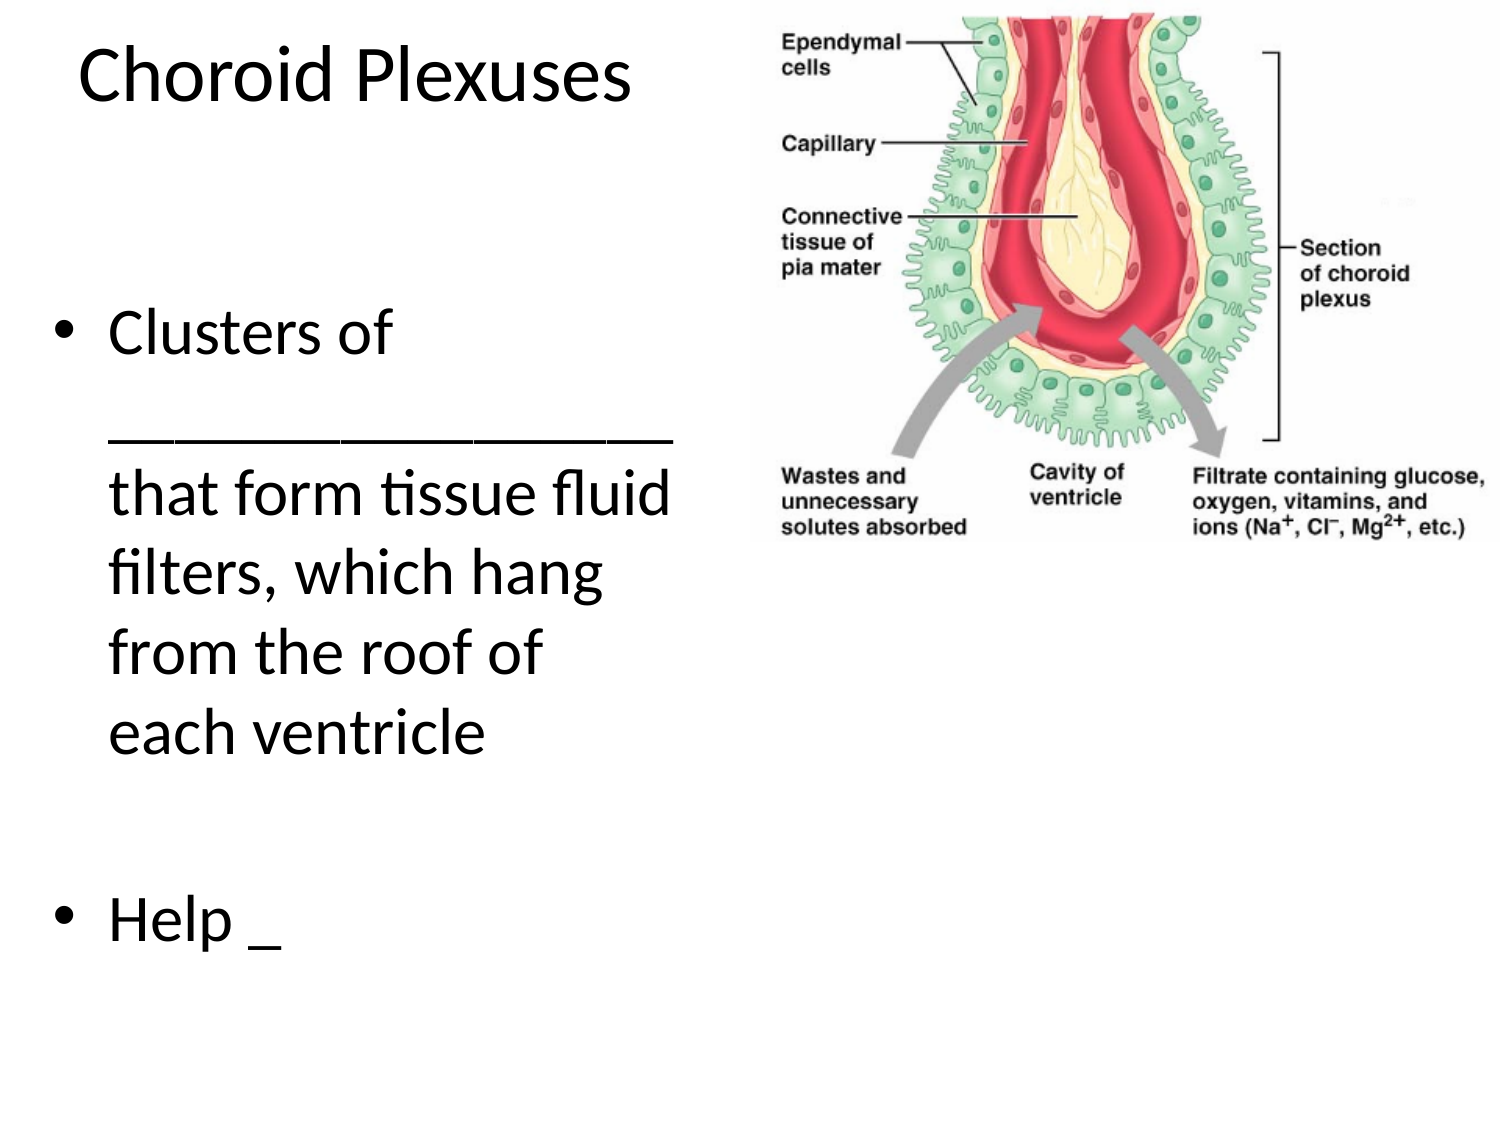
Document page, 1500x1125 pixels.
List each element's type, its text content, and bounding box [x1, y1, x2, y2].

list Clusters of _________________ that form tissue fluid filters, which hang from the roof of each ventricle Help _ [37, 187, 1375, 1088]
picture [749, 0, 1500, 542]
title Choroid Plexuses [24, 12, 688, 125]
